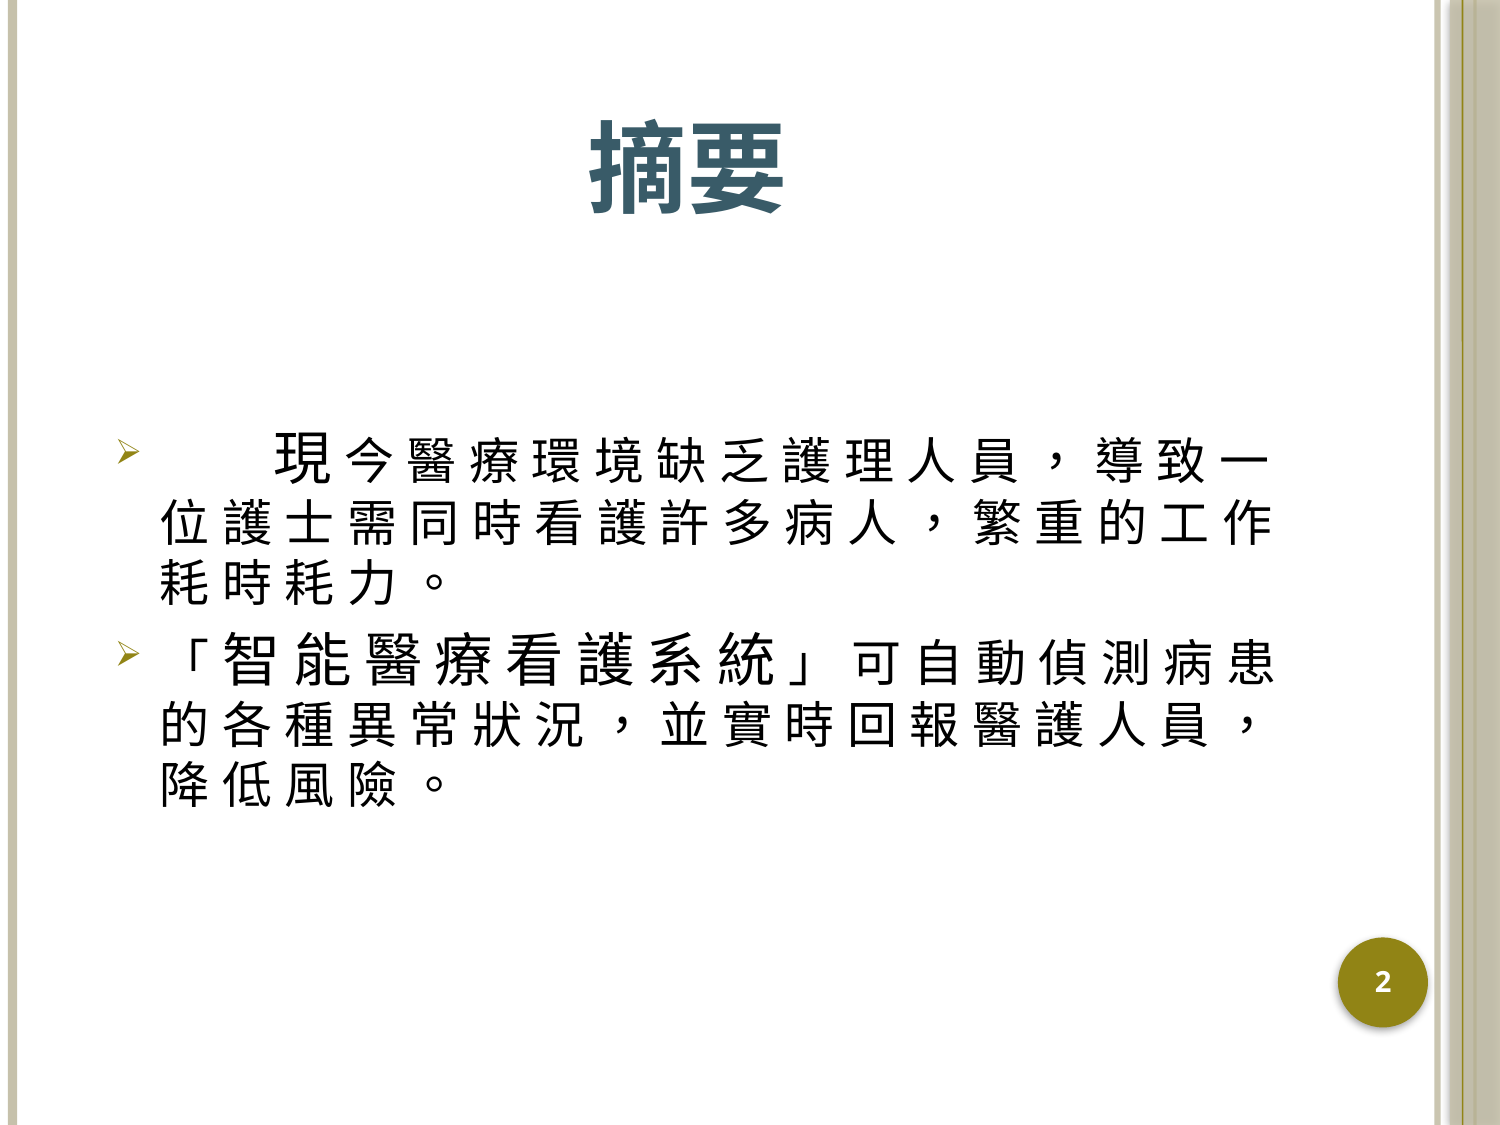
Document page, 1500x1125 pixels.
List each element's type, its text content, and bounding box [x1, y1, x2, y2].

list 現今醫療環境缺乏護理人員，導致一位護士需同時看護許多病人，繁重的工作耗時耗力。 「智能醫療看護系統」可自動偵測病患的各種異常狀況，並實時回報醫護人員，降低風險。 [100, 290, 1326, 944]
slide_number 2 [1333, 940, 1434, 1027]
title 摘要 [75, 45, 1300, 233]
